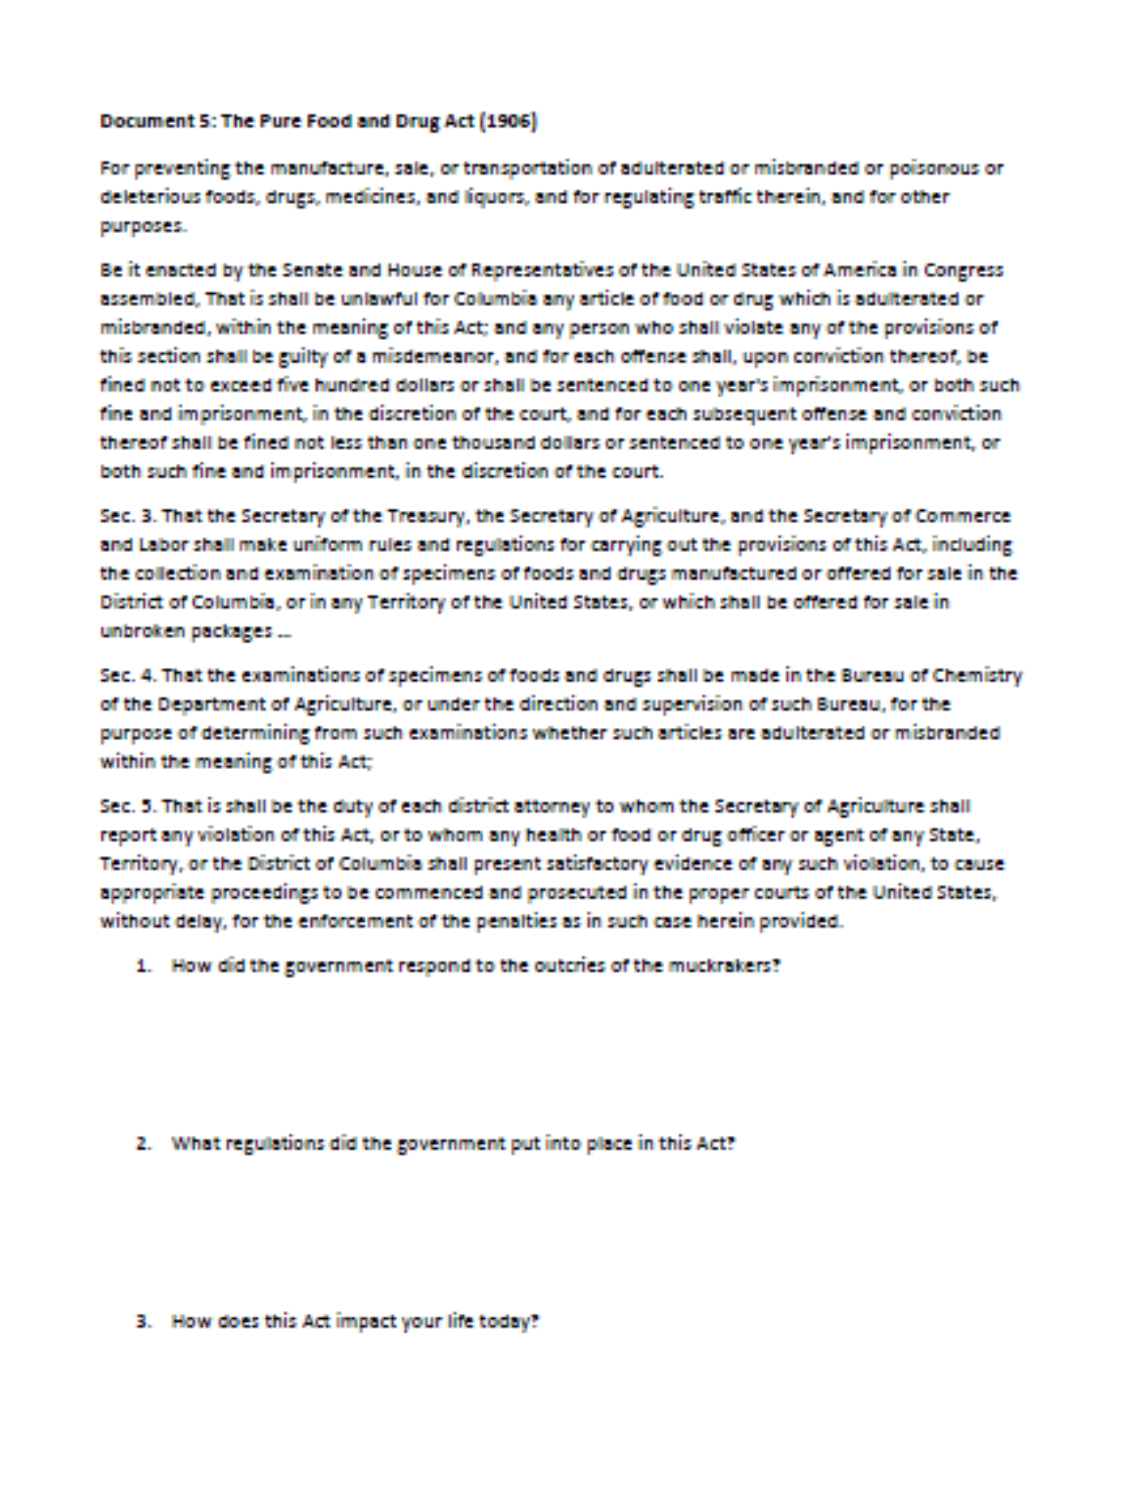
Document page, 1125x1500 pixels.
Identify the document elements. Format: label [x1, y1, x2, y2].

picture [59, 89, 1072, 1420]
